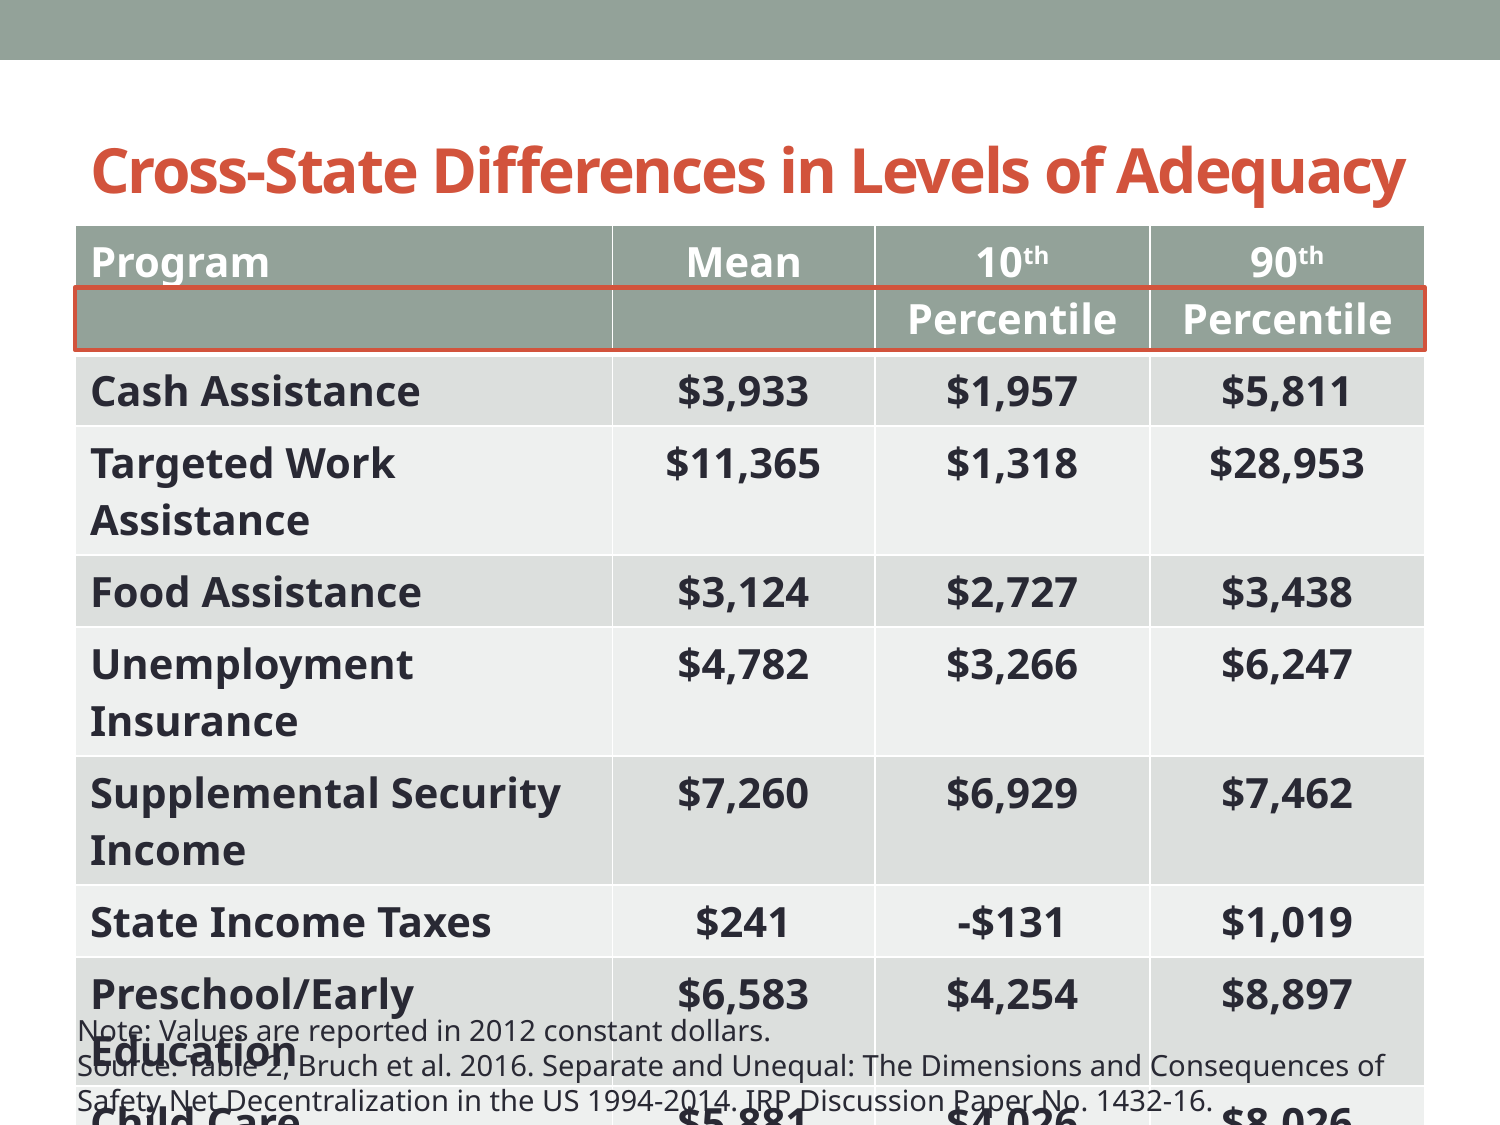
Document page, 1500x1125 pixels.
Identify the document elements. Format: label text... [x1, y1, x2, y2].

table_cell Targeted Work Assistance [76, 427, 612, 554]
table_cell Unemployment Insurance [76, 628, 612, 755]
table_cell $3,438 [1151, 556, 1424, 626]
table_cell $11,365 [613, 427, 874, 554]
table_cell $3,266 [876, 628, 1149, 755]
table_cell $241 [613, 886, 874, 956]
text_box [73, 285, 1427, 352]
table_cell $2,727 [876, 556, 1149, 626]
table_cell $1,957 [876, 357, 1149, 425]
table_header Program [76, 226, 612, 285]
table_cell $5,811 [1151, 357, 1424, 425]
table_cell $7,260 [613, 757, 874, 884]
table_cell $3,933 [613, 357, 874, 425]
table_cell Supplemental Security Income [76, 757, 612, 884]
table_cell $6,583 [613, 958, 874, 1004]
table_cell $7,462 [1151, 757, 1424, 884]
title Cross-State Differences in Levels of Adequacy [75, 87, 1425, 224]
table_cell $4,254 [876, 958, 1149, 1004]
text_box Note: Values are reported in 2012 constant dollars. Source: Table 2, Bruch et al. 2016. Separate and Unequal: The Dimensions and Consequences of Safety Net Decentralization in the US 1994-2014. IRP Discussion Paper No. 1432-16. [62, 1004, 1425, 1125]
table_cell $8,897 [1151, 958, 1424, 1004]
table_cell State Income Taxes [76, 886, 612, 956]
table_header 10th Percentile [876, 226, 1149, 285]
table_cell $1,019 [1151, 886, 1424, 956]
table_cell $28,953 [1151, 427, 1424, 554]
table_cell $3,124 [613, 556, 874, 626]
table_cell -$131 [876, 886, 1149, 956]
table_cell $6,247 [1151, 628, 1424, 755]
table_header Mean [613, 226, 874, 285]
table_cell $6,929 [876, 757, 1149, 884]
table_cell Preschool/Early Education [76, 958, 612, 1004]
table_cell Food Assistance [76, 556, 612, 626]
table_cell $4,782 [613, 628, 874, 755]
table_cell $1,318 [876, 427, 1149, 554]
table_cell Cash Assistance [76, 357, 612, 425]
table_header 90th Percentile [1151, 226, 1424, 285]
